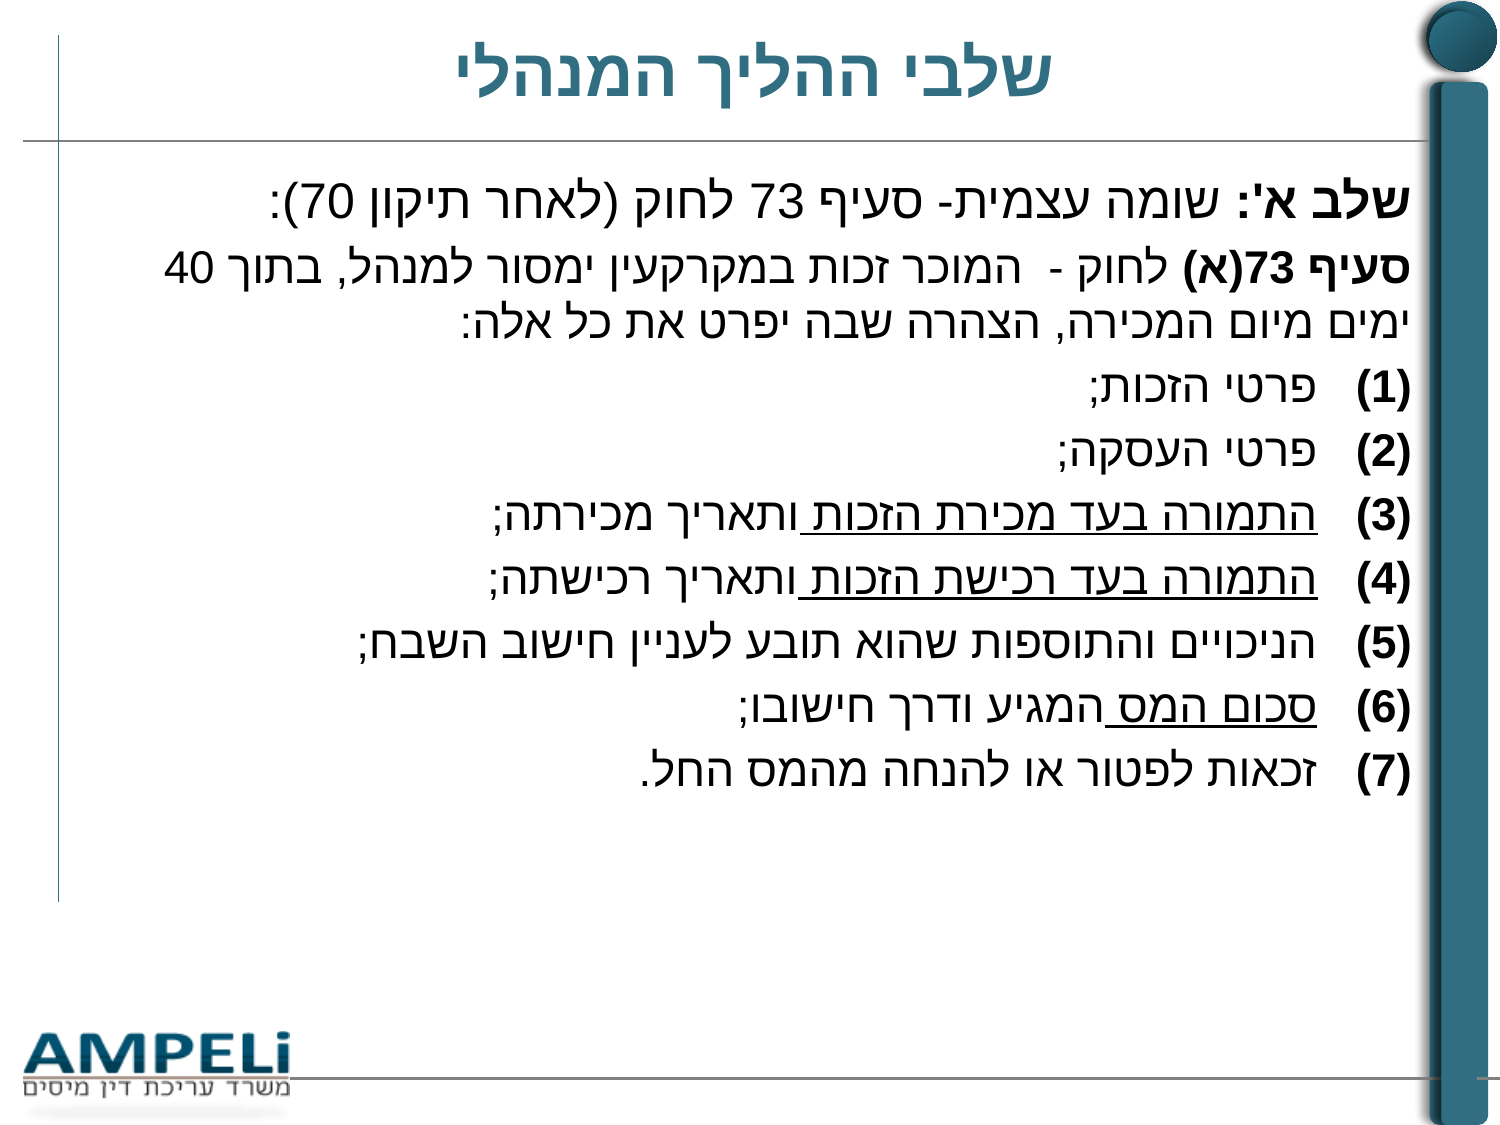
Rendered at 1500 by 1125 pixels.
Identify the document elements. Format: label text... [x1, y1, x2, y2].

list שלב א': שומה עצמית- סעיף 73 לחוק (לאחר תיקון 70): סעיף 73(א) לחוק - המוכר זכות במקרקעין ימסור למנהל, בתוך 40 ימים מיום המכירה, הצהרה שבה יפרט את כל אלה: (1) פרטי הזכות; (2) פרטי העסקה; (3) התמורה בעד מכירת הזכות ותאריך מכירתה; (4) התמורה בעד רכישת הזכות ותאריך רכישתה; (5) הניכויים והתוספות שהוא תובע לעניין חישוב השבח; (6) סכום המס המגיע ודרך חישובו; (7) זכאות לפטור או להנחה מהמס החל. [76, 160, 1427, 982]
title שלבי ההליך המנהלי [88, 0, 1439, 141]
picture [23, 1031, 290, 1125]
